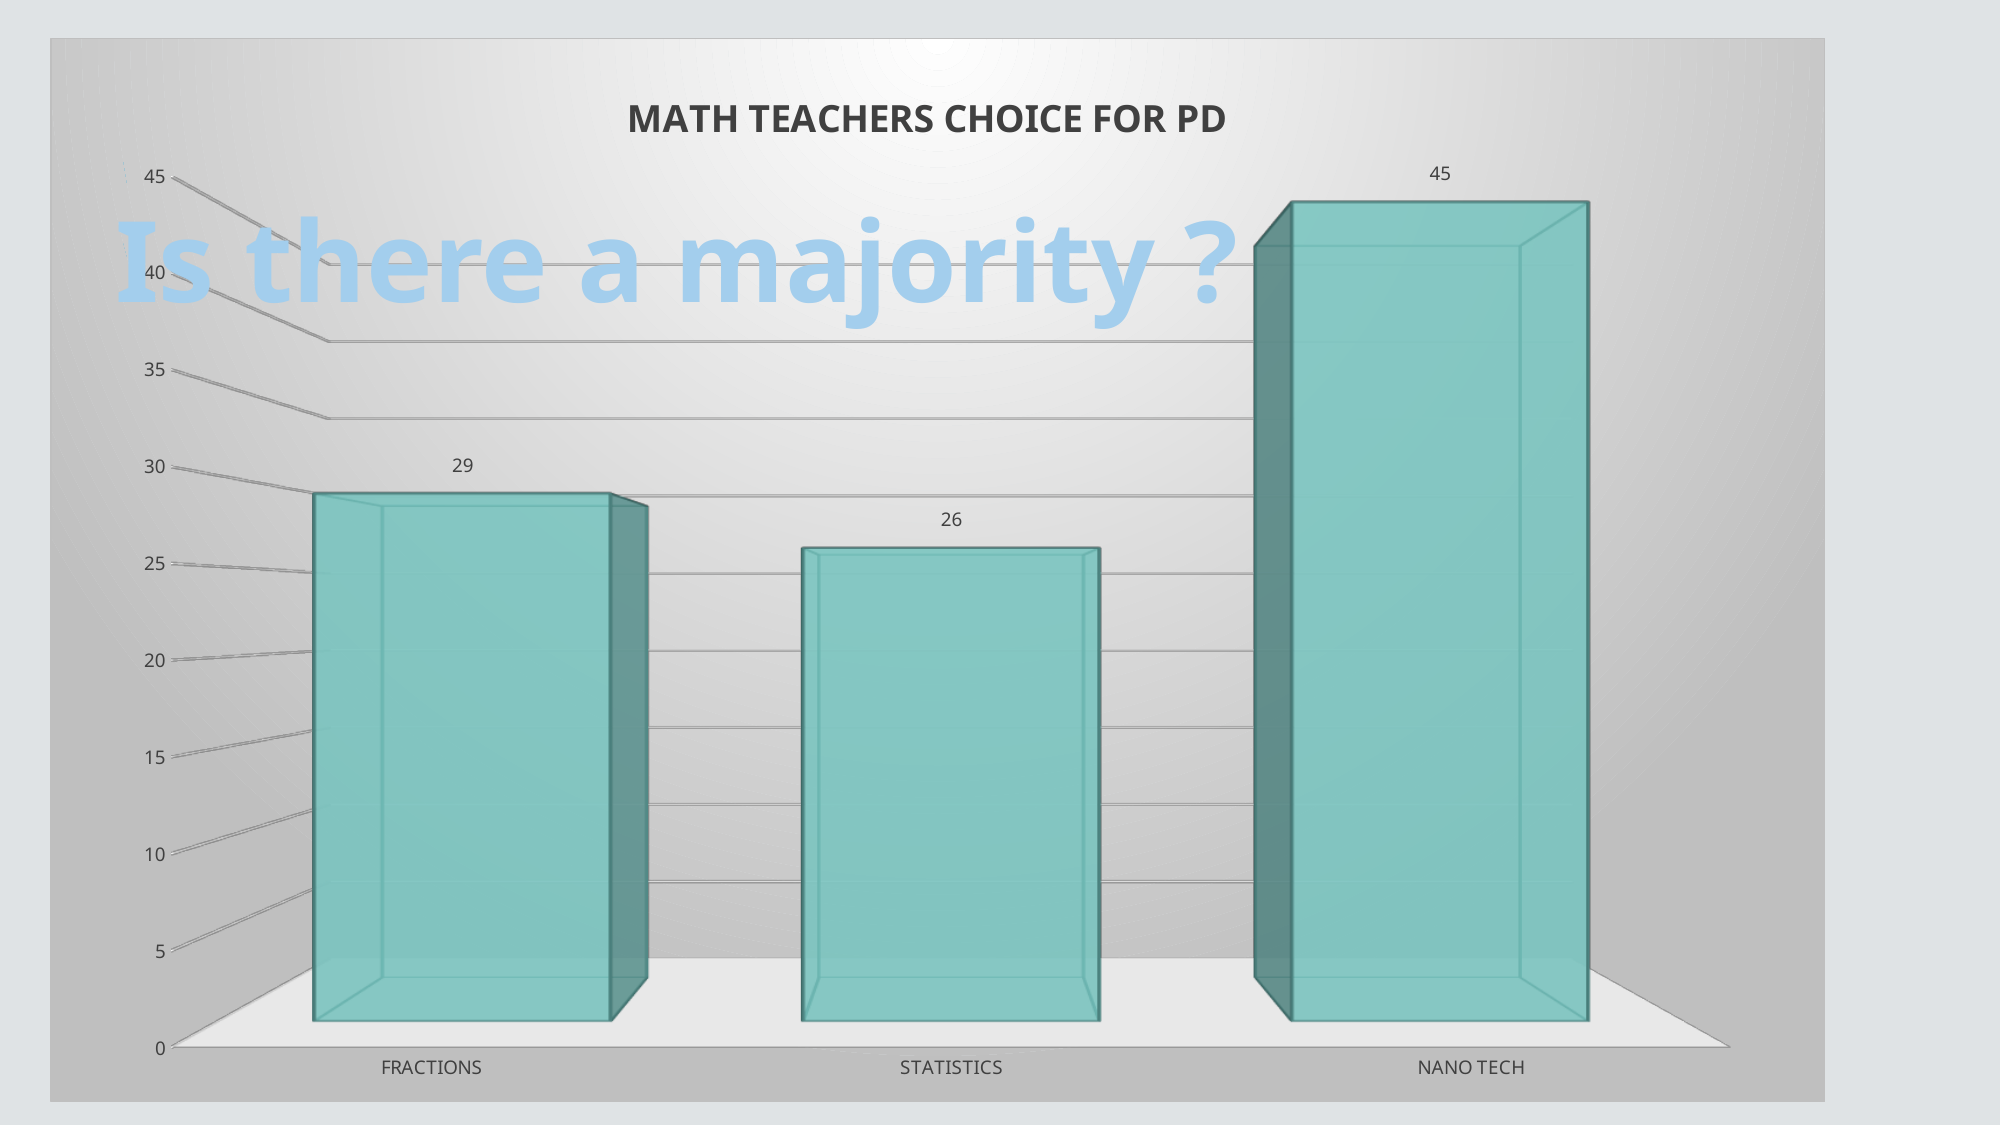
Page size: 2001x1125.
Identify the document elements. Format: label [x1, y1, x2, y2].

chart [50, 37, 1826, 1103]
